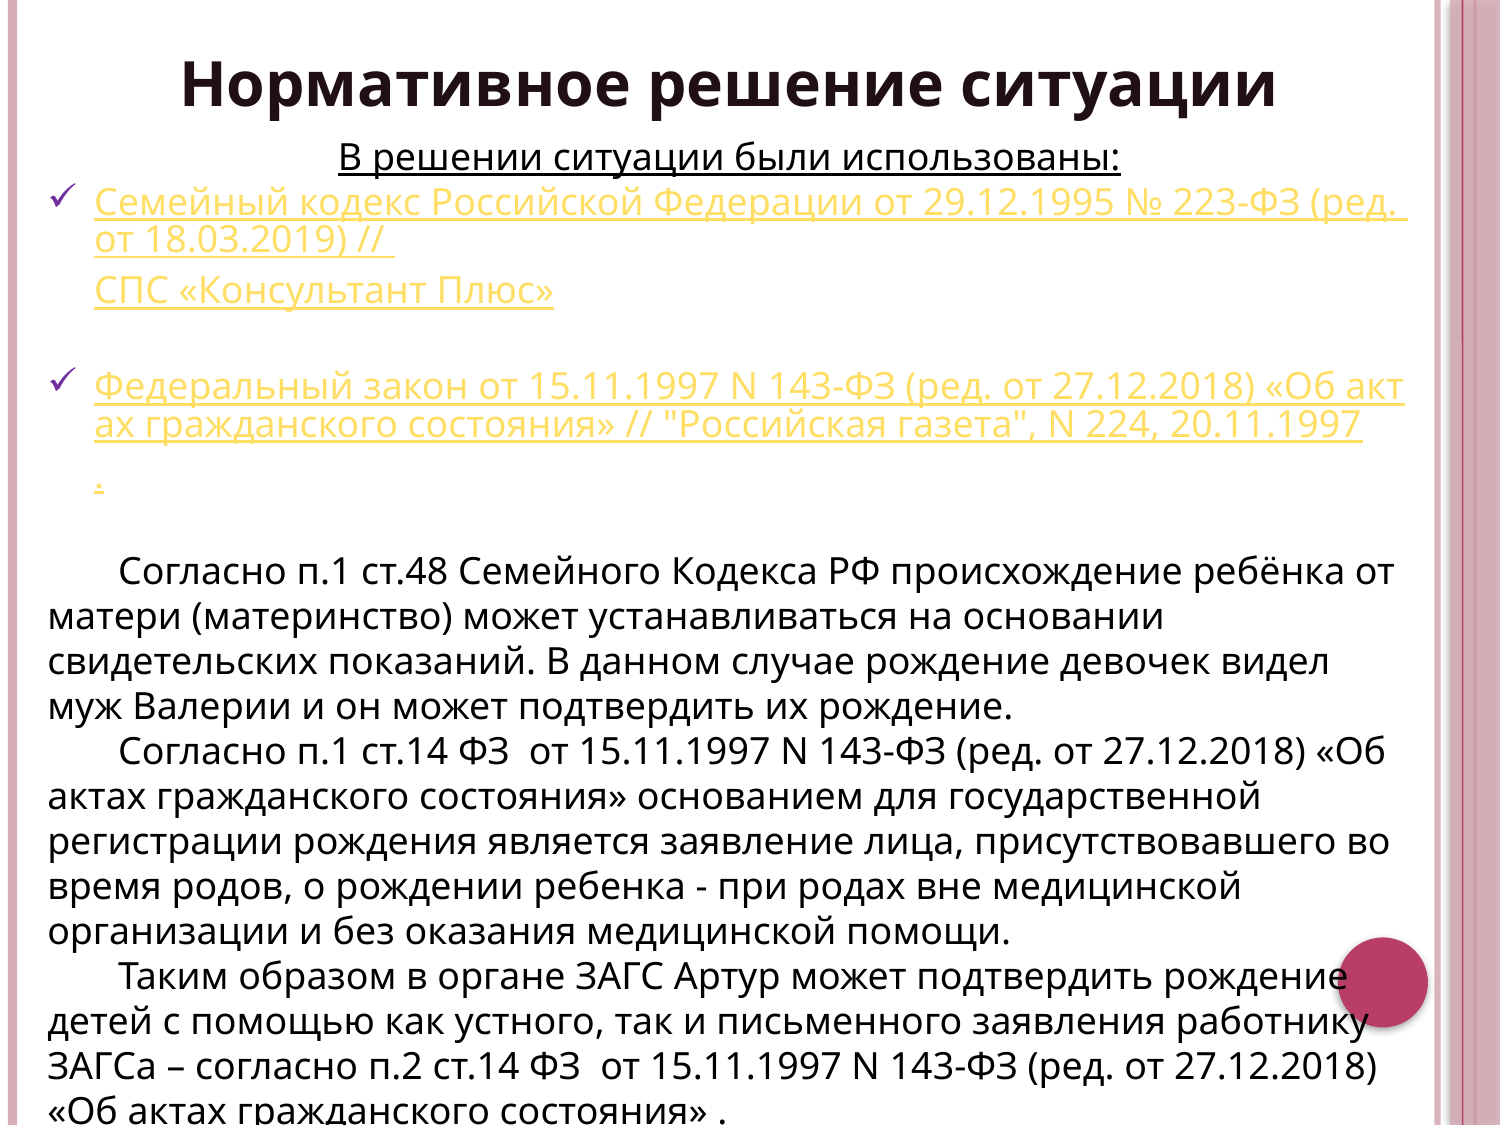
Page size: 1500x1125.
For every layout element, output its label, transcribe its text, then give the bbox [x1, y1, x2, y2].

title Нормативное решение ситуации [116, 30, 1342, 125]
text_box В решении ситуации были использованы: Семейный кодекс Российской Федерации от 29.12.1995 № 223-ФЗ (ред. от 18.03.2019) // СПС «Консультант Плюс» Федеральный закон от 15.11.1997 N 143-ФЗ (ред. от 27.12.2018) «Об актах гражданского состояния» // "Российская газета", N 224, 20.11.1997. Согласно п.1 ст.48 Семейного Кодекса РФ происхождение ребёнка от матери (материнство) может устанавливаться на основании свидетельских показаний. В данном случае рождение девочек видел муж Валерии и он может подтвердить их рождение. Согласно п.1 ст.14 ФЗ от 15.11.1997 N 143-ФЗ (ред. от 27.12.2018) «Об актах гражданского состояния» основанием для государственной регистрации рождения является заявление лица, присутствовавшего во время родов, о рождении ребенка - при родах вне медицинской организации и без оказания медицинской помощи. Таким образом в органе ЗАГС Артур может подтвердить рождение детей с помощью как устного, так и письменного заявления работнику ЗАГСа – согласно п.2 ст.14 ФЗ от 15.11.1997 N 143-ФЗ (ред. от 27.12.2018) «Об актах гражданского состояния» . [32, 125, 1427, 1110]
